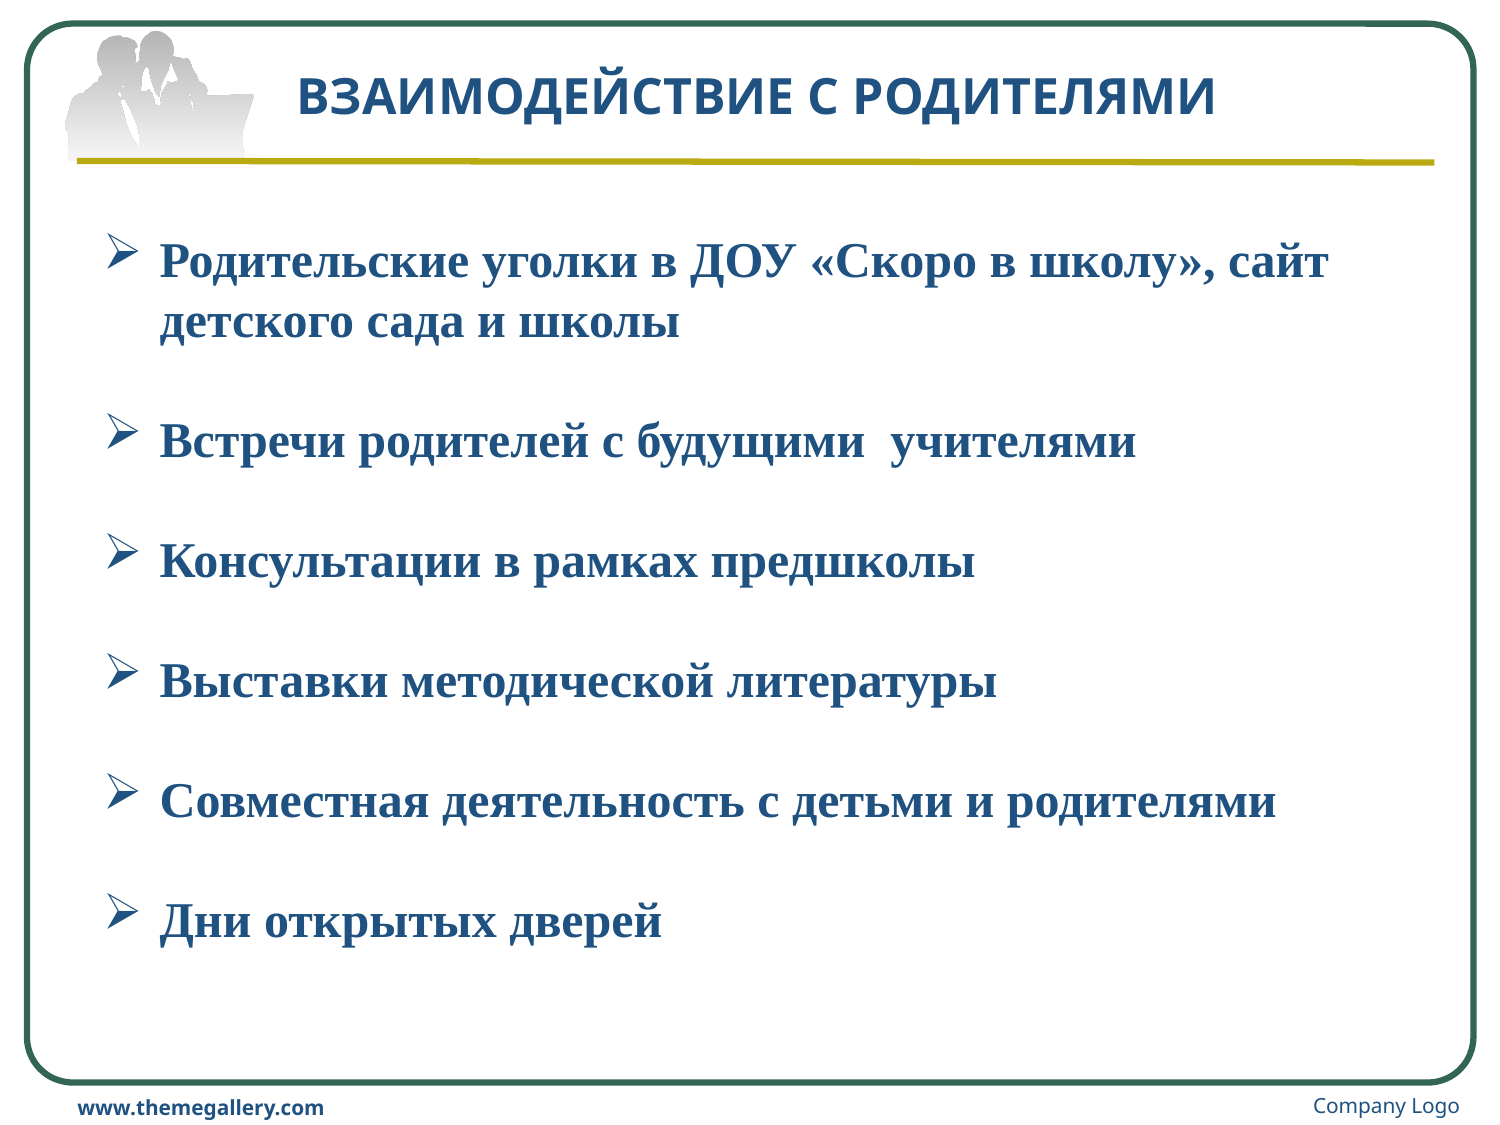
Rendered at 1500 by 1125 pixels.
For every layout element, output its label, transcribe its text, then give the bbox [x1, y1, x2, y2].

footer Company Logo [999, 1084, 1475, 1125]
text_box Родительские уголки в ДОУ «Скоро в школу», сайт детского сада и школы Встречи родителей с будущими учителями Консультации в рамках предшколы Выставки методической литературы Совместная деятельность с детьми и родителями Дни открытых дверей [88, 219, 1424, 955]
slide_number www.themegallery.com [62, 1087, 475, 1125]
title ВЗАИМОДЕЙСТВИЕ С РОДИТЕЛЯМИ [74, 44, 1426, 138]
